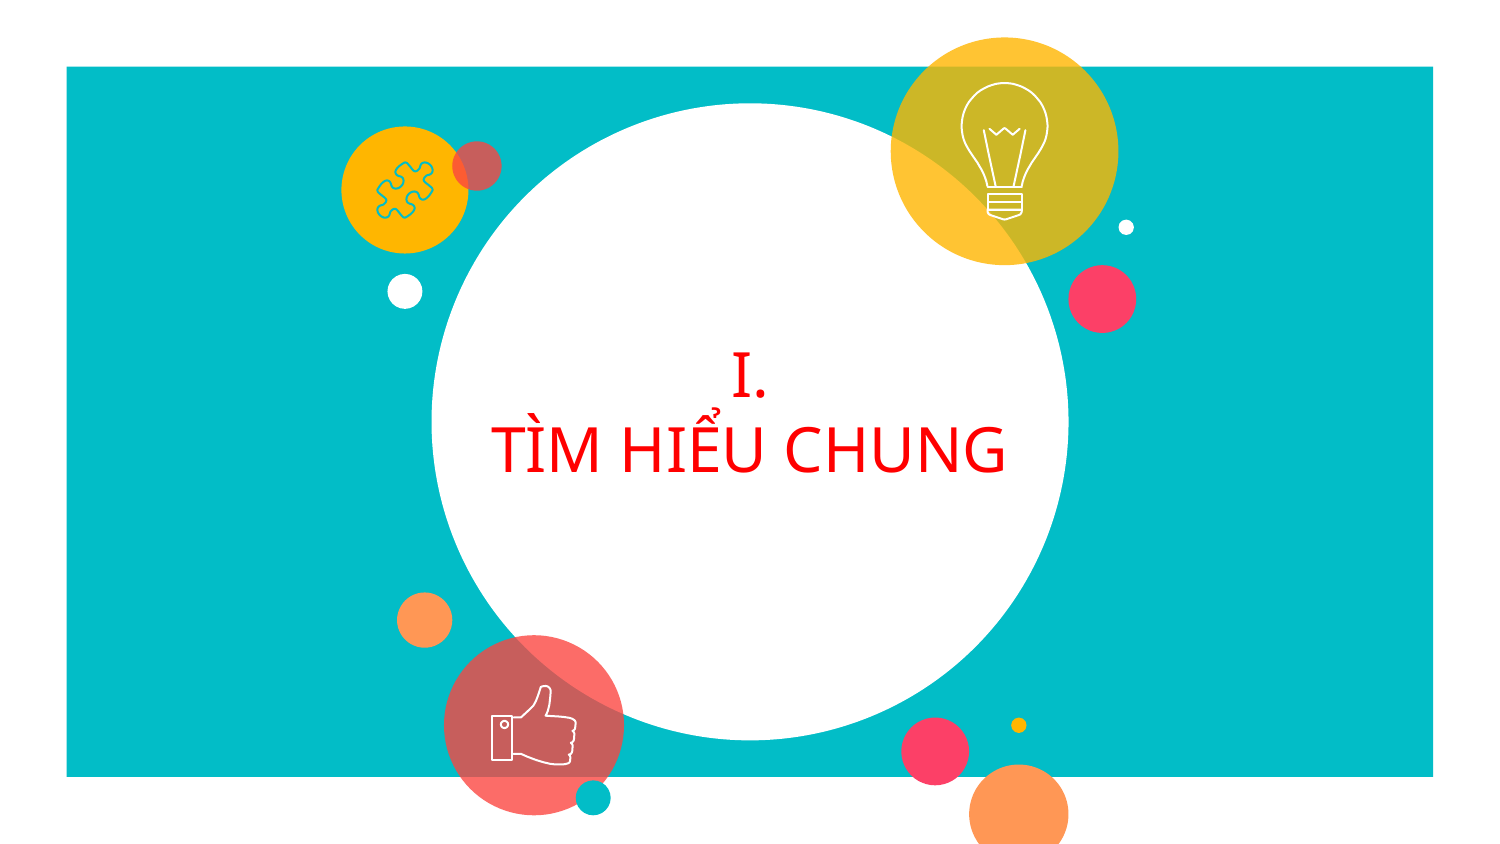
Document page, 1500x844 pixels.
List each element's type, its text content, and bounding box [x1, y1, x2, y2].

title I. TÌM HIỂU CHUNG [473, 309, 1027, 500]
